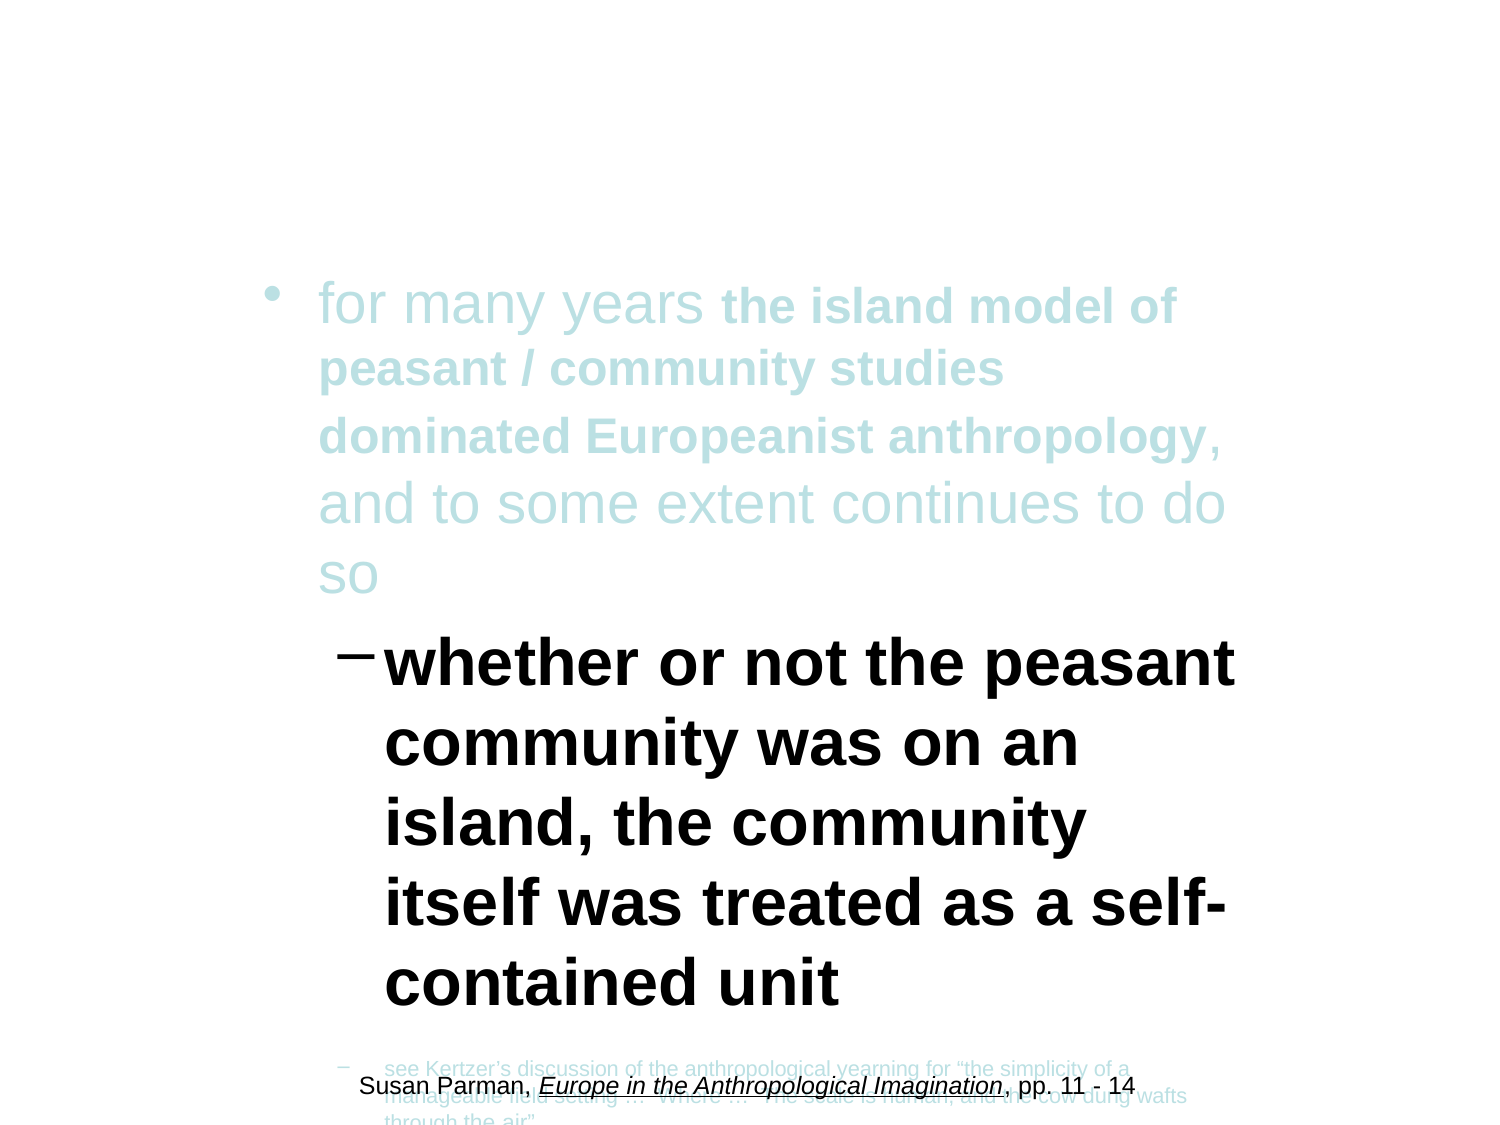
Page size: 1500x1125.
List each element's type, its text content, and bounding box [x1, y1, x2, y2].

text_box Susan Parman, Europe in the Anthropological Imagination, pp. 11 - 14 [344, 1062, 1152, 1108]
list for many years the island model of peasant / community studies dominated Europeanist anthropology, and to some extent continues to do so whether or not the peasant community was on an island, the community itself was treated as a self-contained unit see Kertzer’s discussion of the anthropological yearning for “the simplicity of a manageable field setting … Where … The scale is human, and the cow dung wafts through the air” [149, 325, 1351, 1076]
